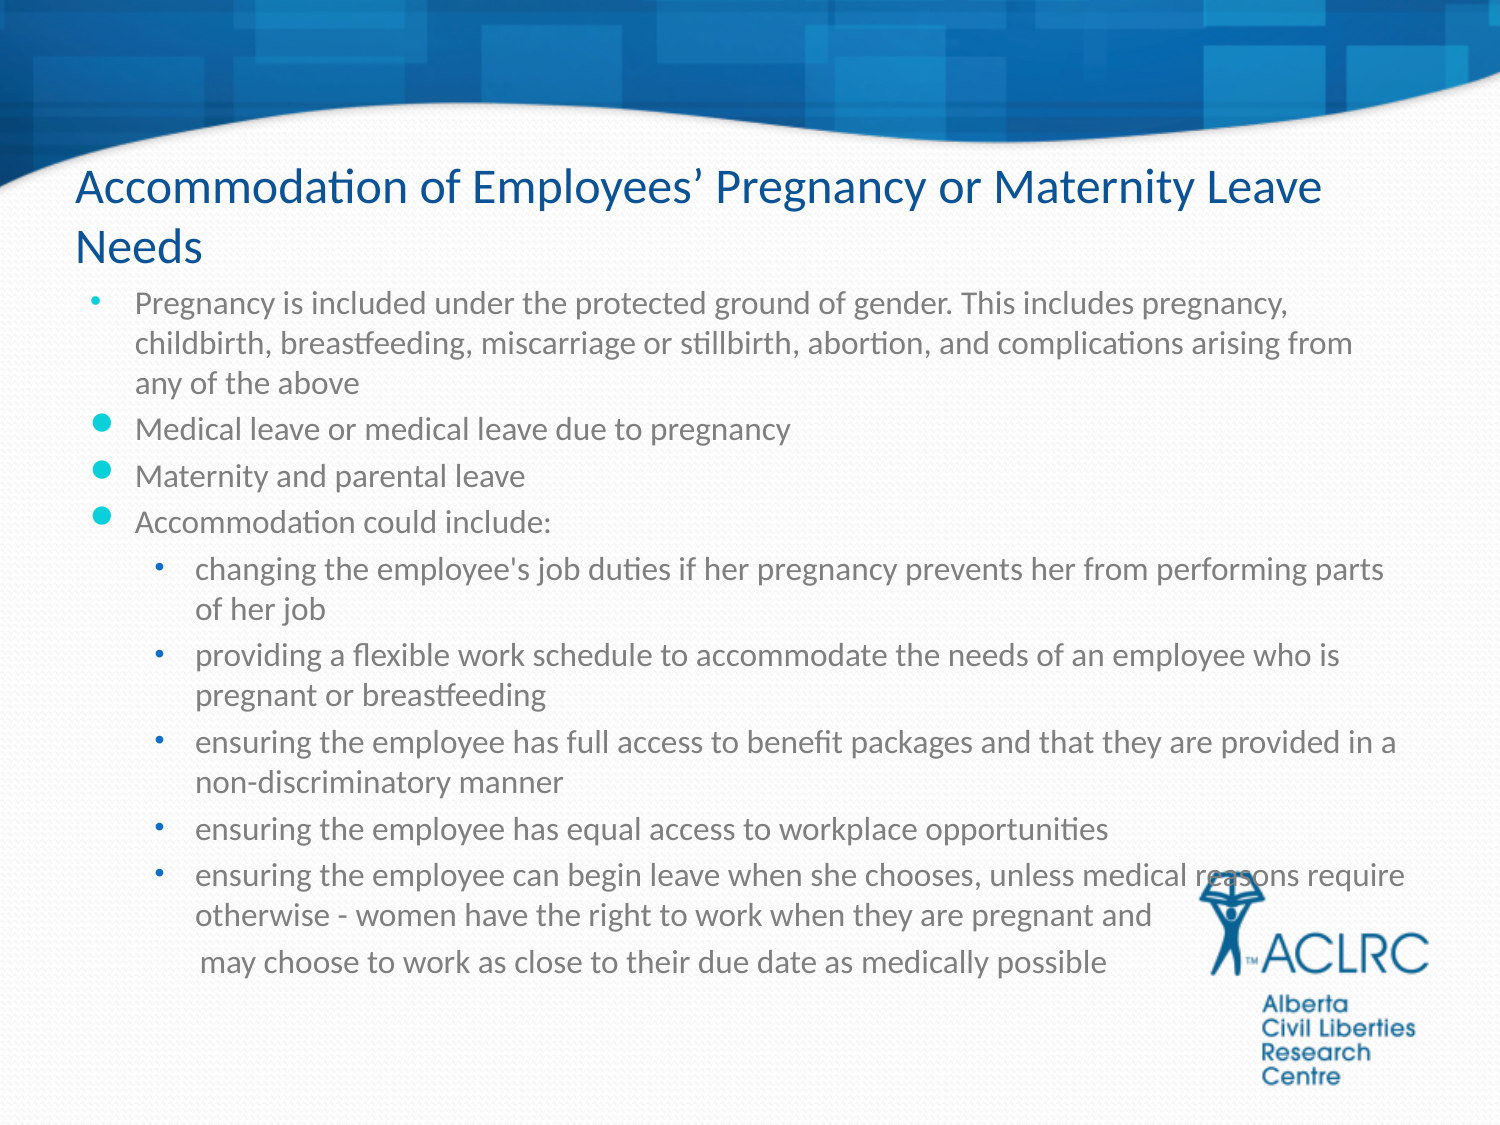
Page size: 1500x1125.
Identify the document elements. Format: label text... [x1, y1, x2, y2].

title Accommodation of Employees’ Pregnancy or Maternity Leave Needs [75, 115, 1438, 274]
list Pregnancy is included under the protected ground of gender. This includes pregnancy, childbirth, breastfeeding, miscarriage or stillbirth, abortion, and complications arising from any of the above Medical leave or medical leave due to pregnancy Maternity and parental leave Accommodation could include: changing the employee's job duties if her pregnancy prevents her from performing parts of her job providing a flexible work schedule to accommodate the needs of an employee who is pregnant or breastfeeding ensuring the employee has full access to benefit packages and that they are provided in a non-discriminatory manner ensuring the employee has equal access to workplace opportunities ensuring the employee can begin leave when she chooses, unless medical reasons require otherwise - women have the right to work when they are pregnant and may choose to work as close to their due date as medically possible [75, 274, 1425, 1038]
picture [1175, 857, 1471, 1125]
picture [0, 0, 1500, 197]
